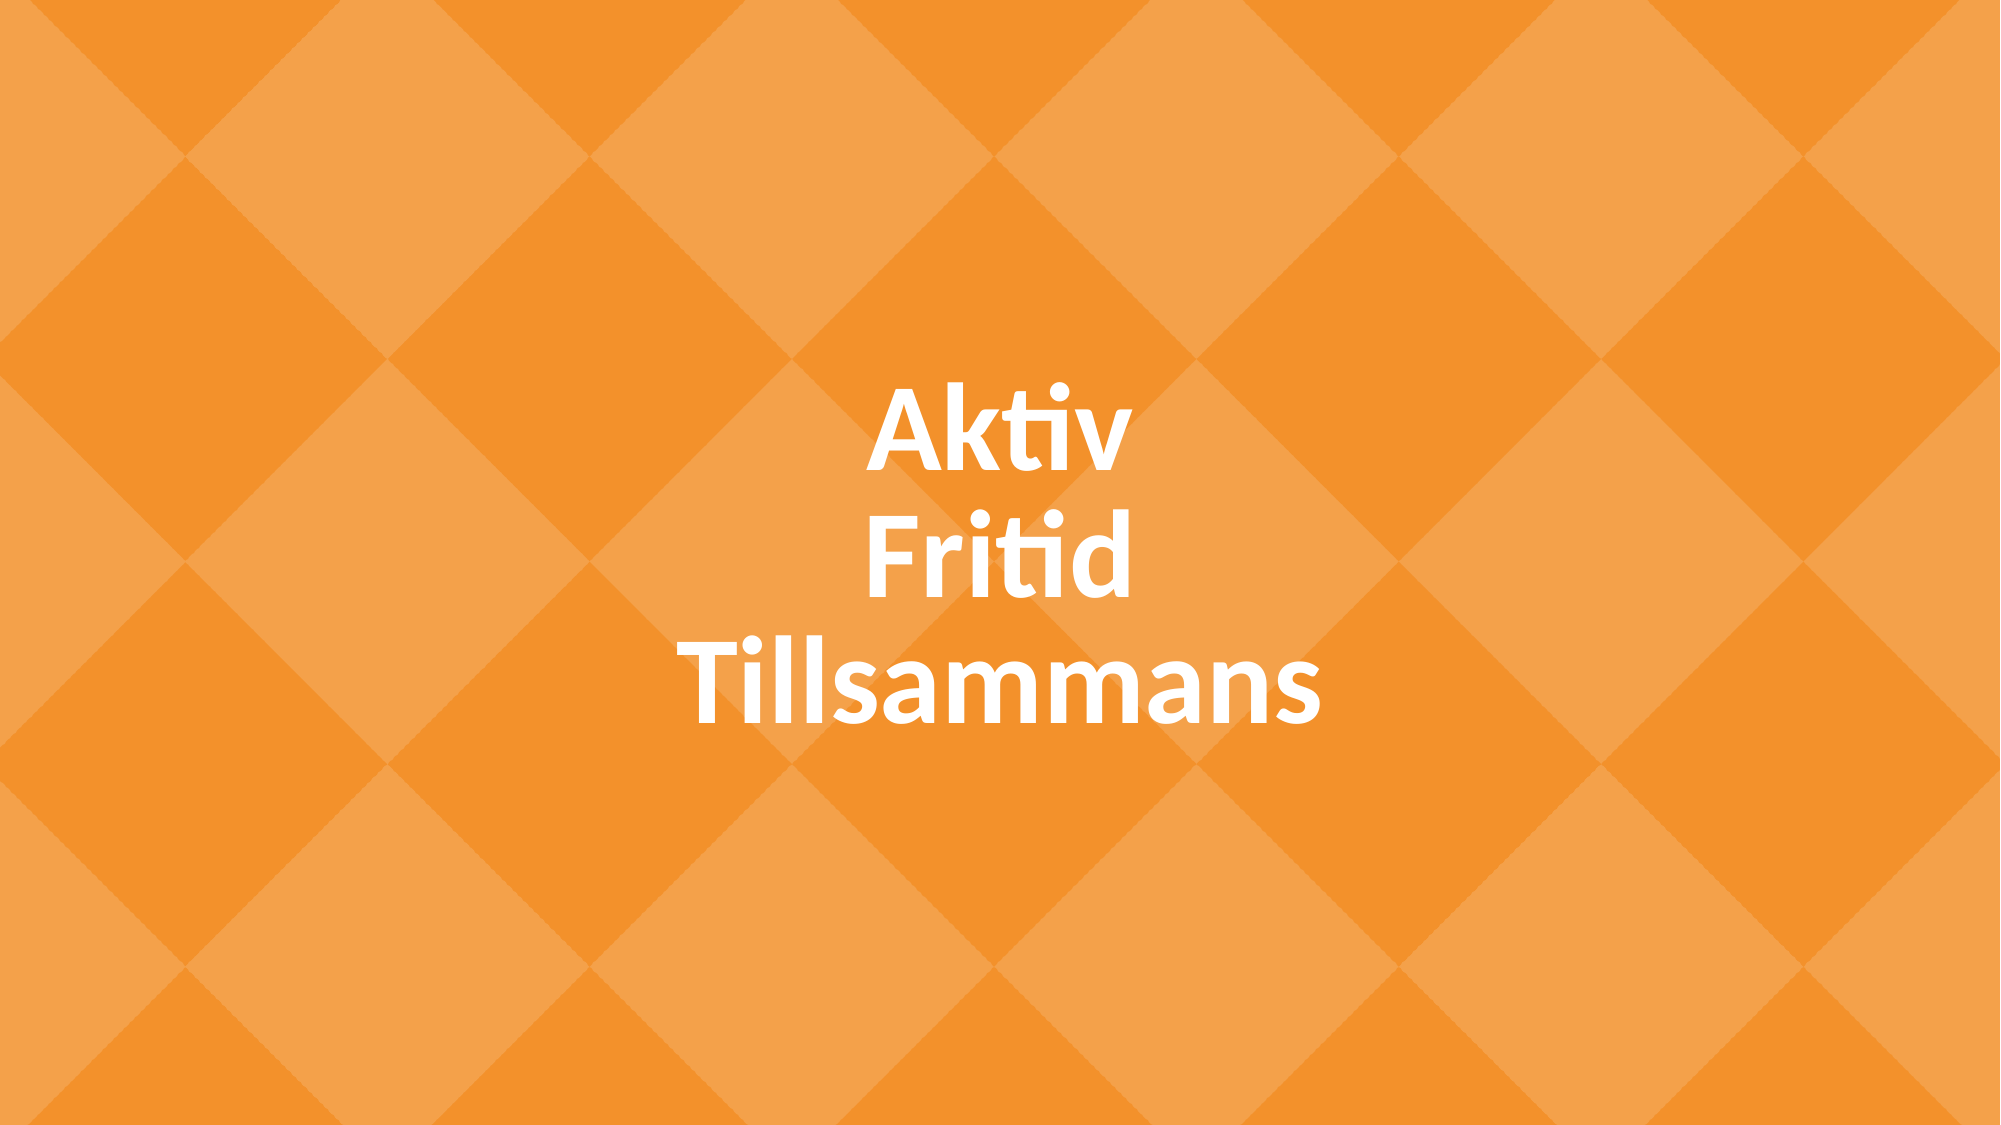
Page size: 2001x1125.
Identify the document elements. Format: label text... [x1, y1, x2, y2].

text_box [0, 0, 2000, 1125]
text_box Aktiv Fritid Tillsammans [350, 369, 1650, 749]
